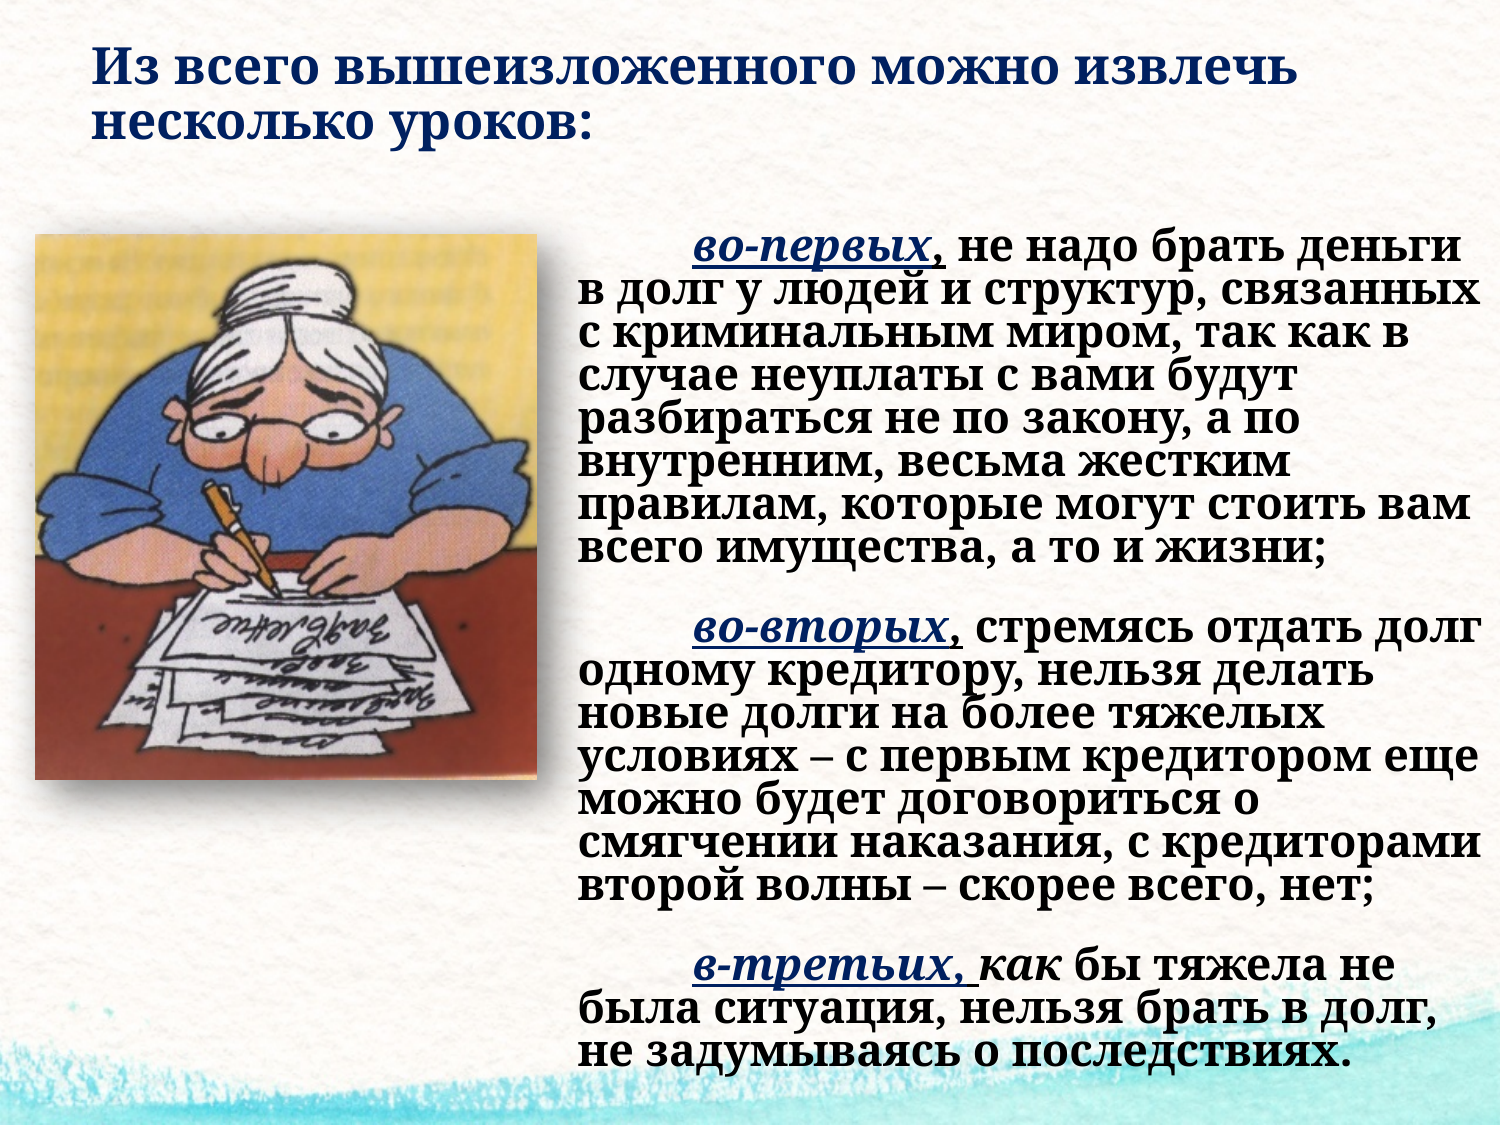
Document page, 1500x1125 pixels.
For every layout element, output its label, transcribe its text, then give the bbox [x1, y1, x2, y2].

title Из всего вышеизложенного можно извлечь несколько уроков: [76, 30, 1388, 220]
picture [0, 0, 1500, 1125]
list во-первых, не надо брать деньги в долг у людей и структур, связанных с криминальным миром, так как в случае неуплаты с вами будут разбираться не по закону, а по внутренним, весьма жестким правилам, которые могут стоить вам всего имущества, а то и жизни; во-вторых, стремясь отдать долг одному кредитору, нельзя делать новые долги на более тяжелых условиях – с первым кредитором еще можно будет договориться о смягчении наказания, с кредиторами второй волны – скорее всего, нет; в-третьих, как бы тяжела не была ситуация, нельзя брать в долг, не задумываясь о последствиях. [562, 219, 1500, 1125]
